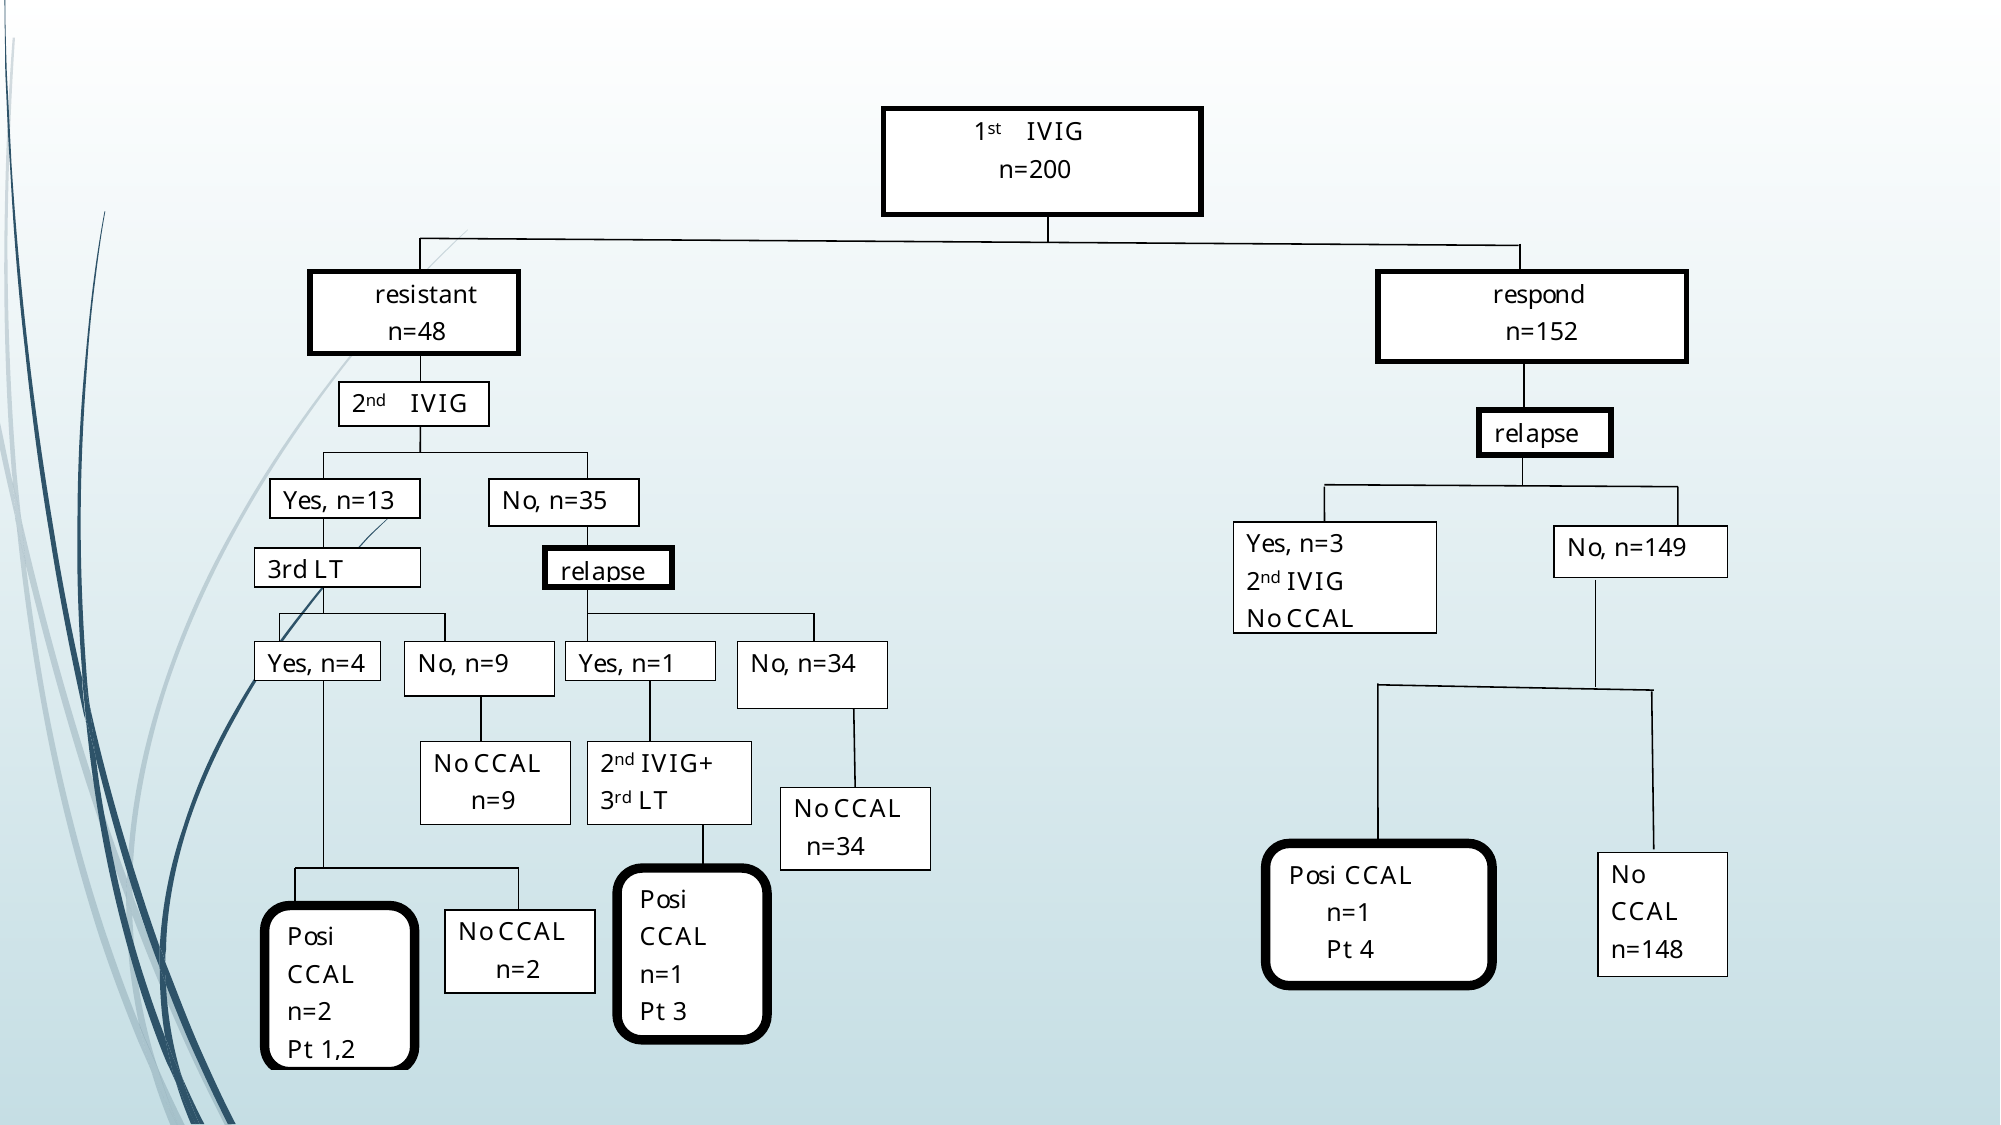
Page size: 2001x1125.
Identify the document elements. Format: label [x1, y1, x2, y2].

text_box [240, 76, 1846, 1070]
